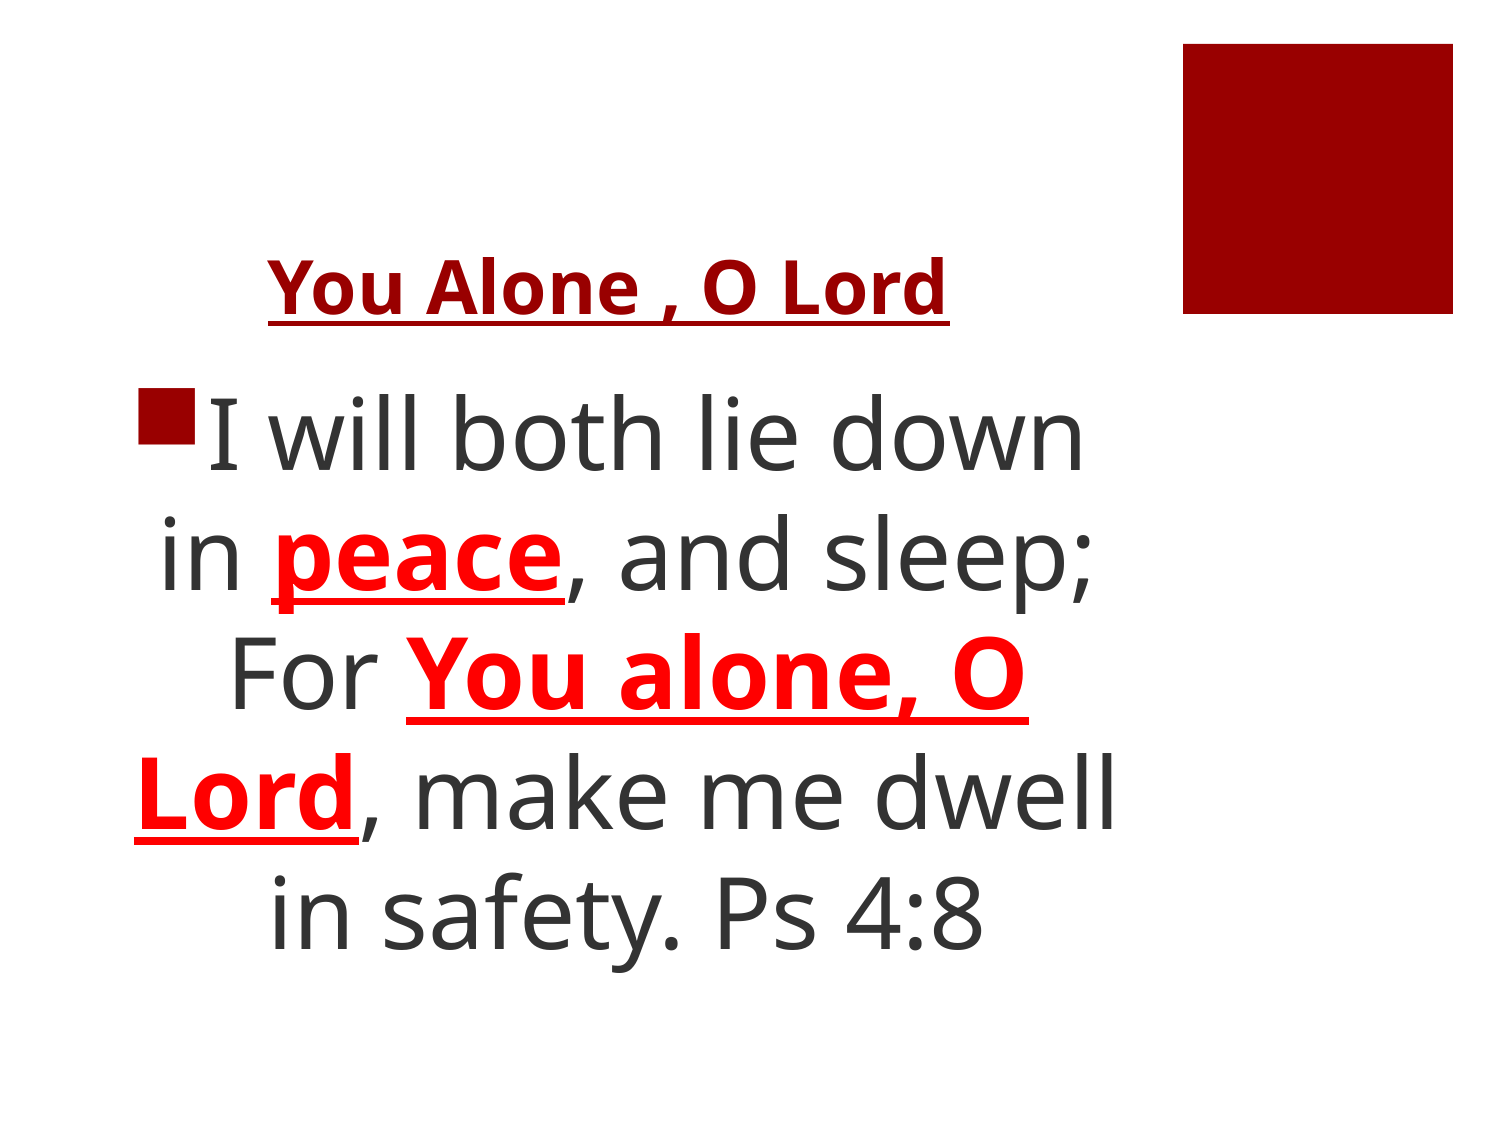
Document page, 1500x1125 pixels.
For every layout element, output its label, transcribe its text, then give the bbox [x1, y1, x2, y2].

list I will both lie down in peace, and sleep; For You alone, O Lord, make me dwell in safety. Ps 4:8 [75, 362, 1143, 1005]
title You Alone , O Lord [75, 149, 1143, 338]
